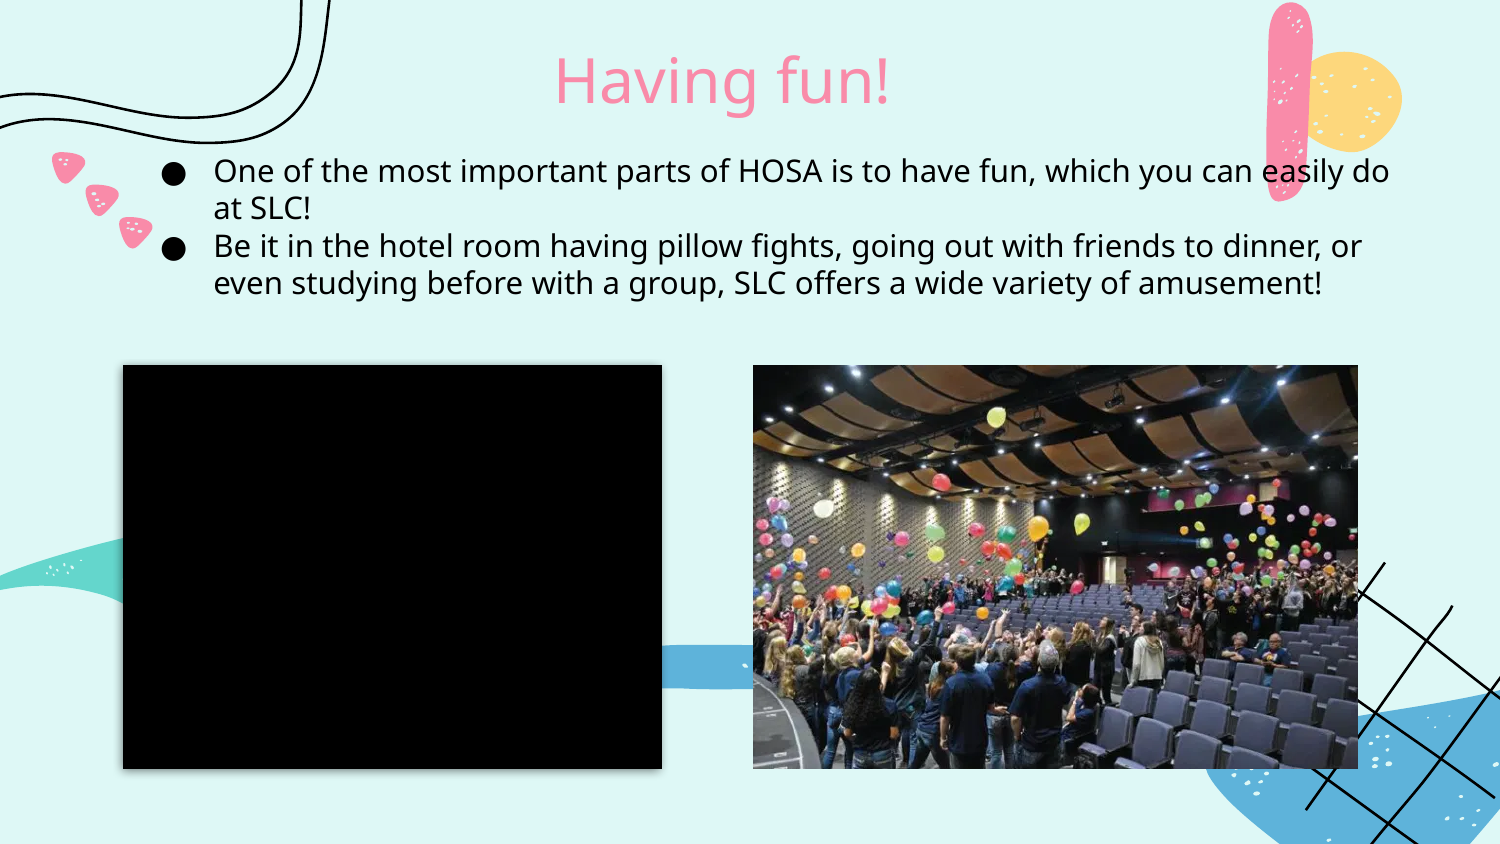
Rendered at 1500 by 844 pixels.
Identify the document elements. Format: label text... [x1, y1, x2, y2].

picture [752, 364, 1358, 769]
text_box Having fun! [85, 26, 1376, 146]
text_box One of the most important parts of HOSA is to have fun, which you can easily do at SLC! Be it in the hotel room having pillow fights, going out with friends to dinner, or even studying before with a group, SLC offers a wide variety of amusement! [123, 136, 1437, 781]
picture [123, 364, 662, 769]
